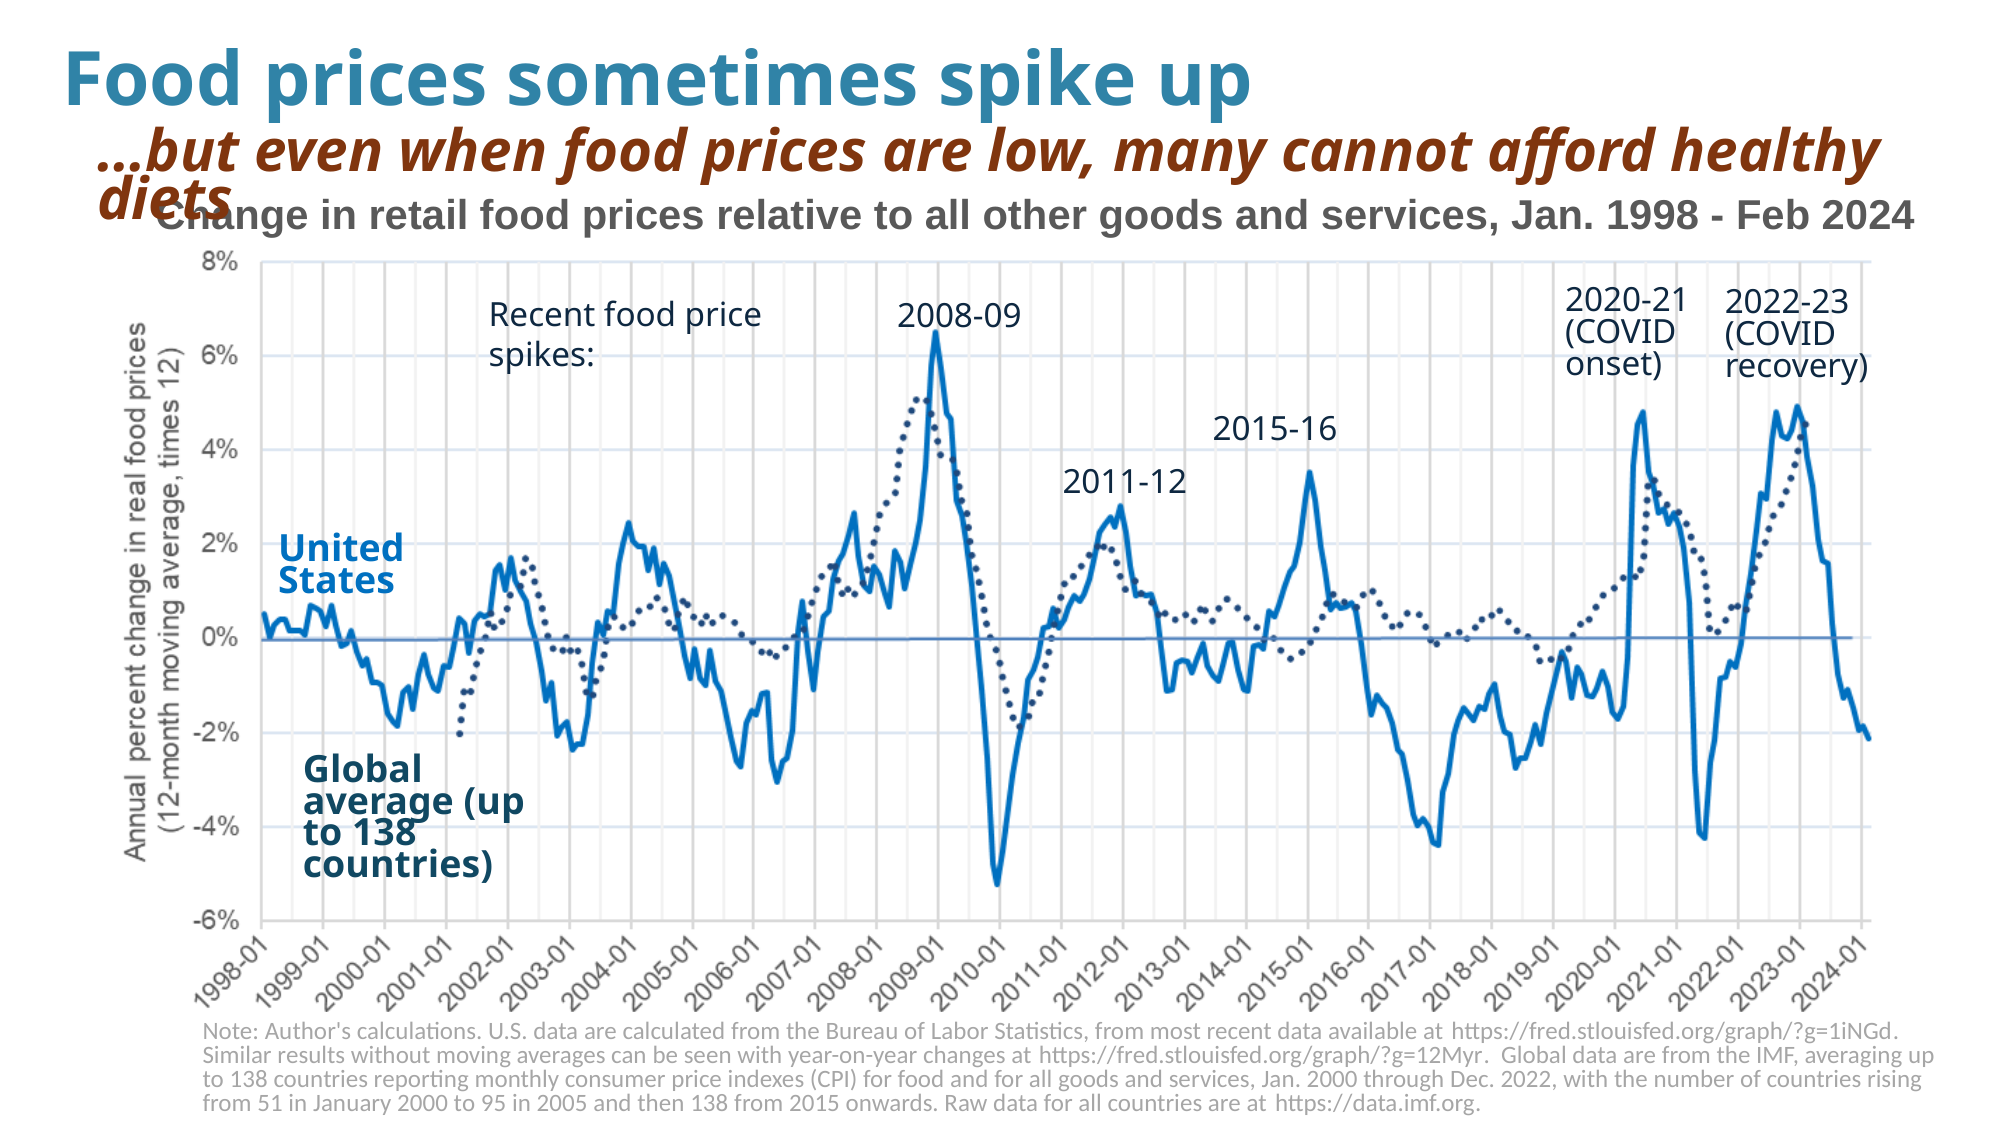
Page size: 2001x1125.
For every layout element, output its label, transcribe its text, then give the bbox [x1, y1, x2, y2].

text_box Food prices sometimes spike up [47, 47, 1969, 132]
text_box …but even when food prices are low, many cannot afford healthy diets [82, 124, 2000, 182]
text_box Change in retail food prices relative to all other goods and services, Jan. 1998 - Feb 2024 [82, 189, 1989, 245]
picture [106, 224, 1899, 1013]
text_box Note: Author's calculations. U.S. data are calculated from the Bureau of Labor Statistics, from most recent data available at https://fred.stlouisfed.org/graph/?g=1iNGd. Similar results without moving averages can be seen with year-on-year changes at https://fred.stlouisfed.org/graph/?g=12Myr. Global data are from the IMF, averaging up to 138 countries reporting monthly consumer price indexes (CPI) for food and for all goods and services, Jan. 2000 through Dec. 2022, with the number of countries rising from 51 in January 2000 to 95 in 2005 and then 138 from 2015 onwards. Raw data for all countries are at https://data.imf.org. [187, 1013, 1952, 1124]
